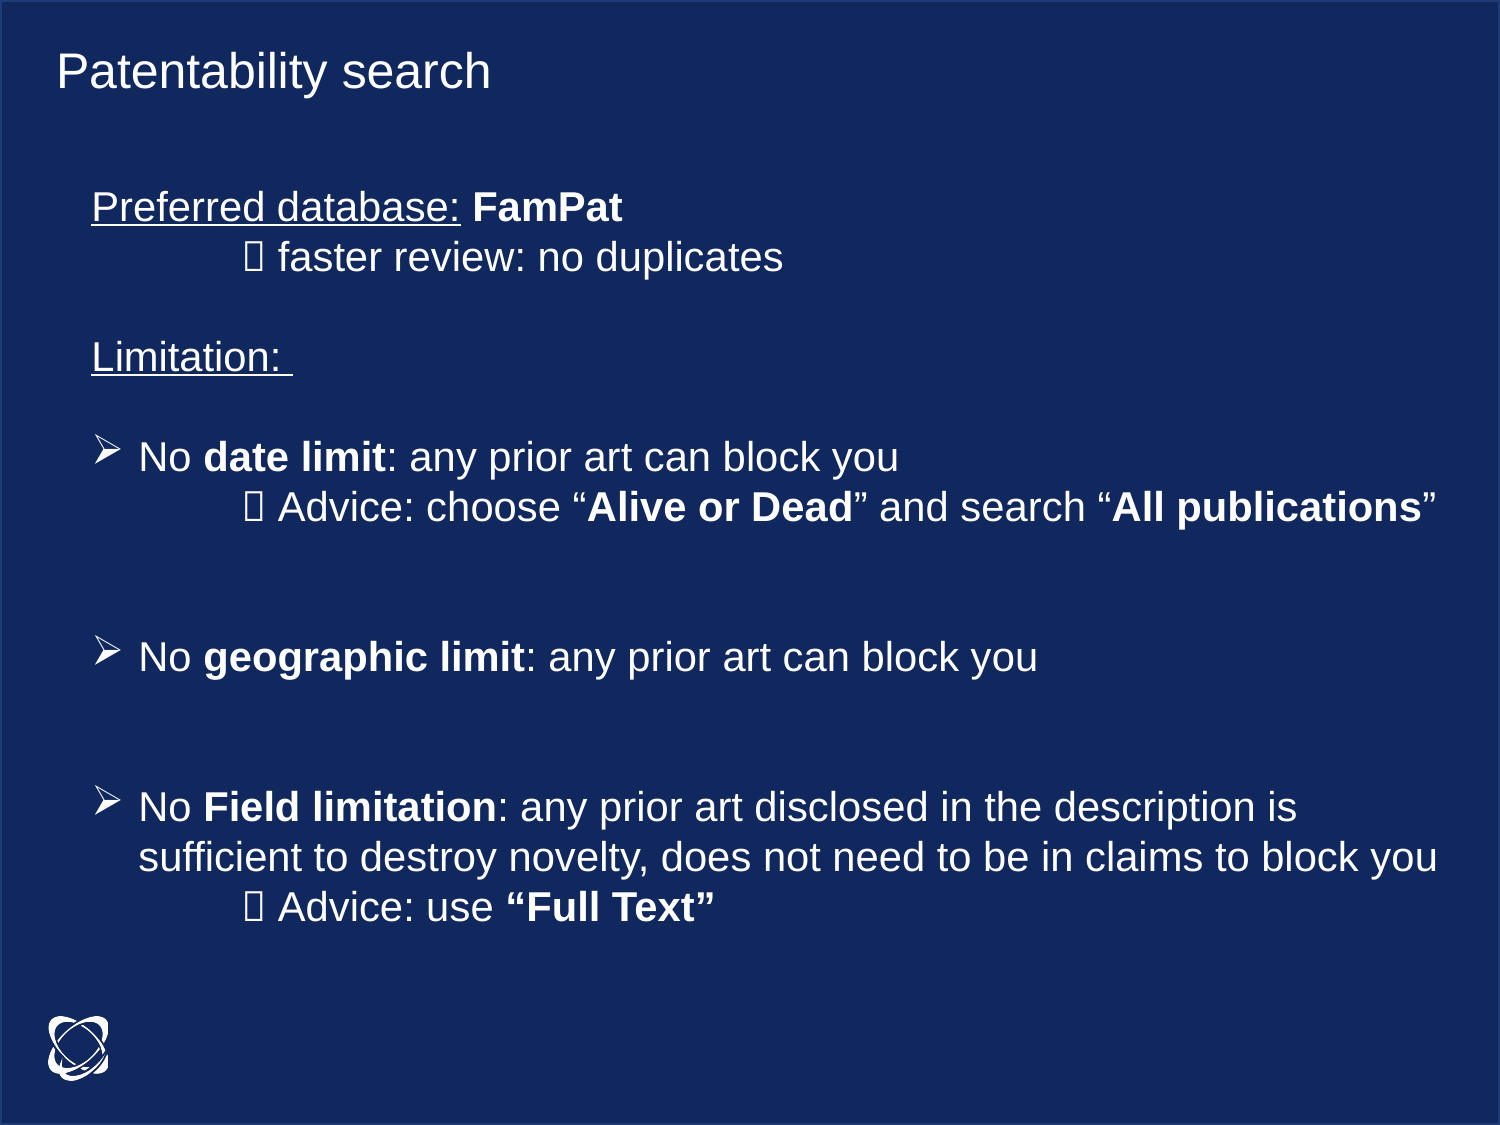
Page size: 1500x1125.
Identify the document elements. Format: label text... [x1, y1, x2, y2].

text_box Preferred database: FamPat  faster review: no duplicates Limitation: No date limit: any prior art can block you  Advice: choose “Alive or Dead” and search “All publications” No geographic limit: any prior art can block you No Field limitation: any prior art disclosed in the description is sufficient to destroy novelty, does not need to be in claims to block you  Advice: use “Full Text” [76, 172, 1477, 988]
text_box Patentability search [41, 30, 668, 106]
